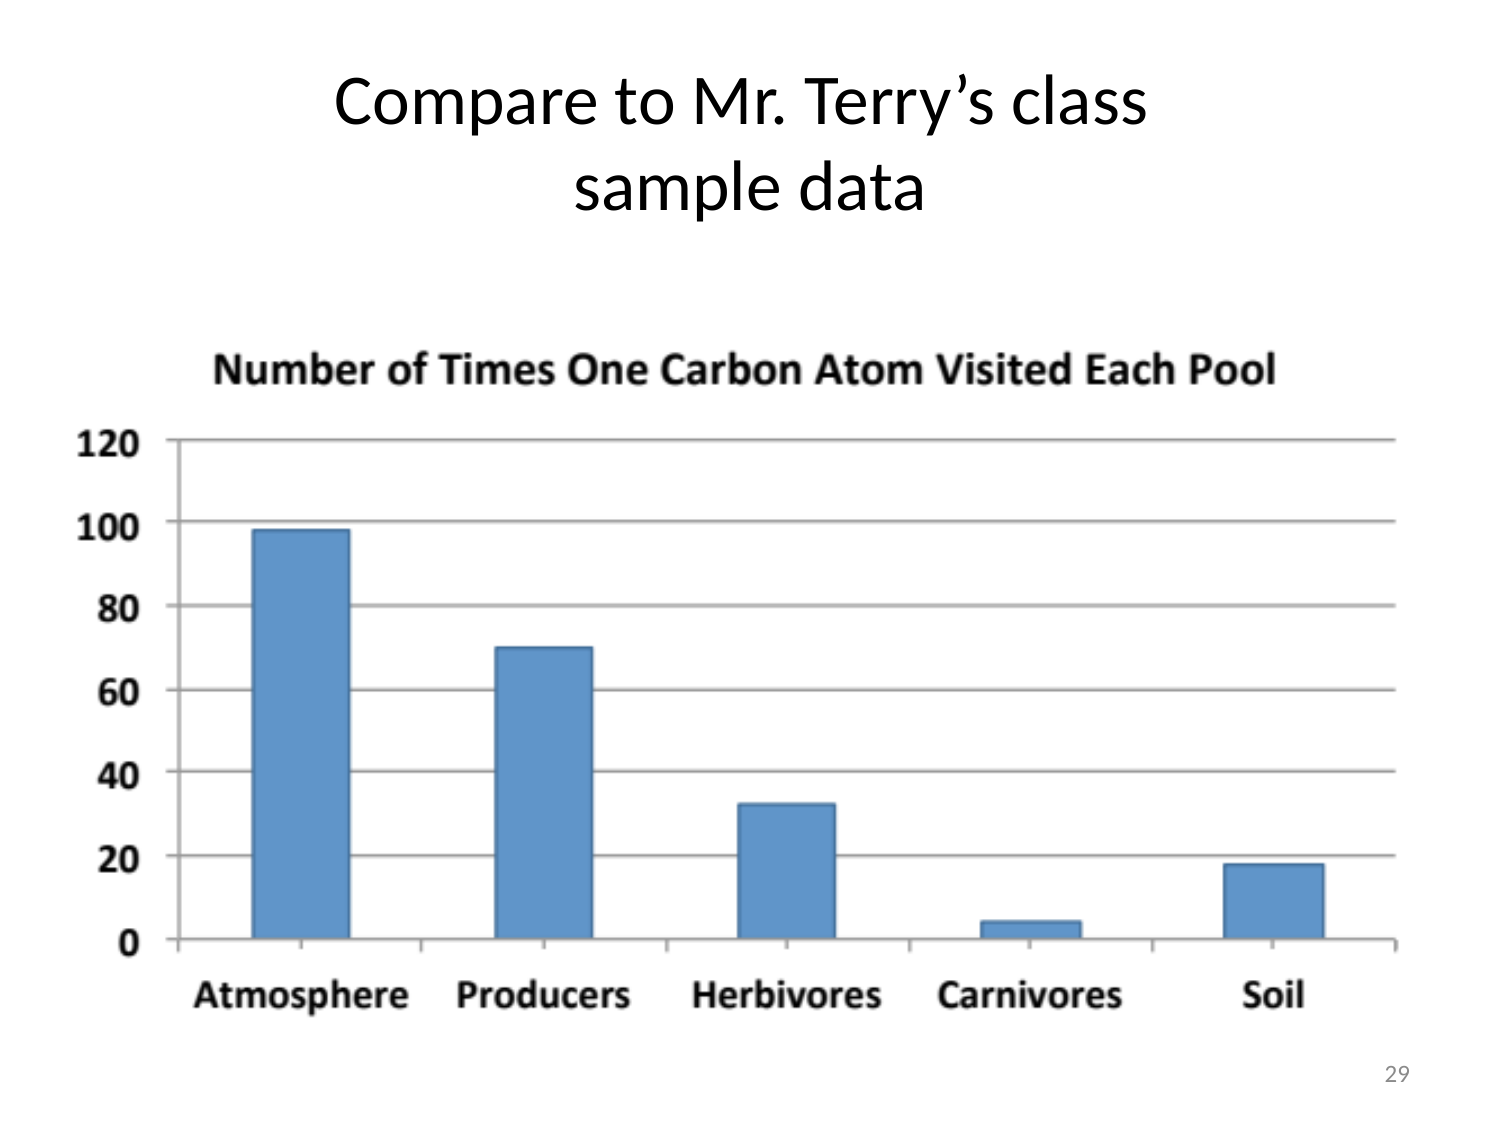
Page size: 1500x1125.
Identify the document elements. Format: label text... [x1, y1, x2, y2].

picture [56, 308, 1433, 1036]
title Compare to Mr. Terry’s class sample data [75, 45, 1425, 233]
slide_number 29 [1074, 1043, 1425, 1103]
